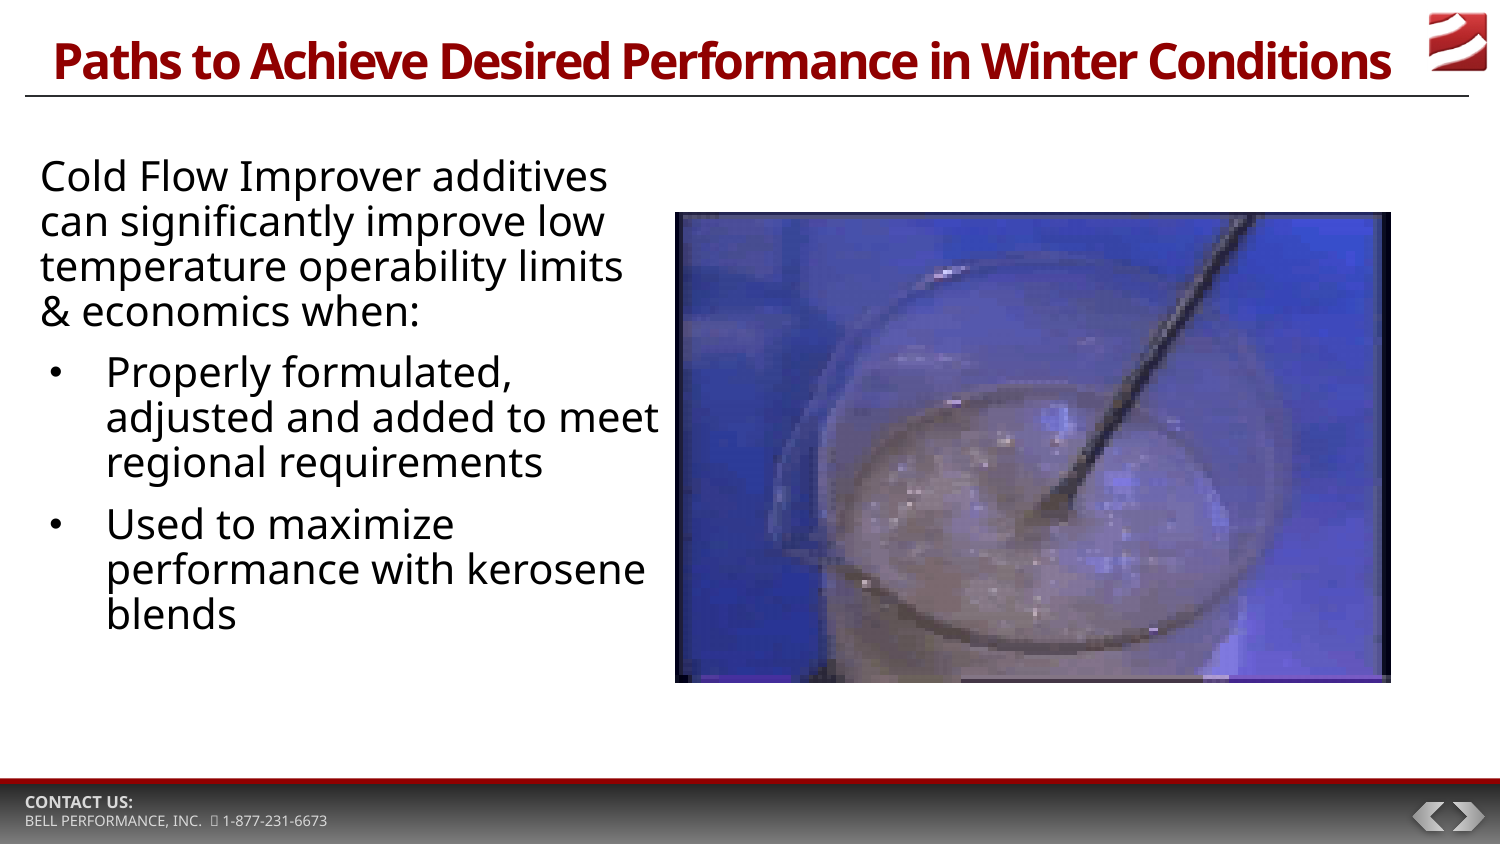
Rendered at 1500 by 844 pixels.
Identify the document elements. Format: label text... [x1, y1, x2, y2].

text_box Cold Flow Improver additives can significantly improve low temperature operability limits & economics when: Properly formulated, adjusted and added to meet regional requirements Used to maximize performance with kerosene blends [24, 147, 675, 785]
title Paths to Achieve Desired Performance in Winter Conditions [37, 0, 1488, 97]
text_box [674, 211, 1392, 684]
